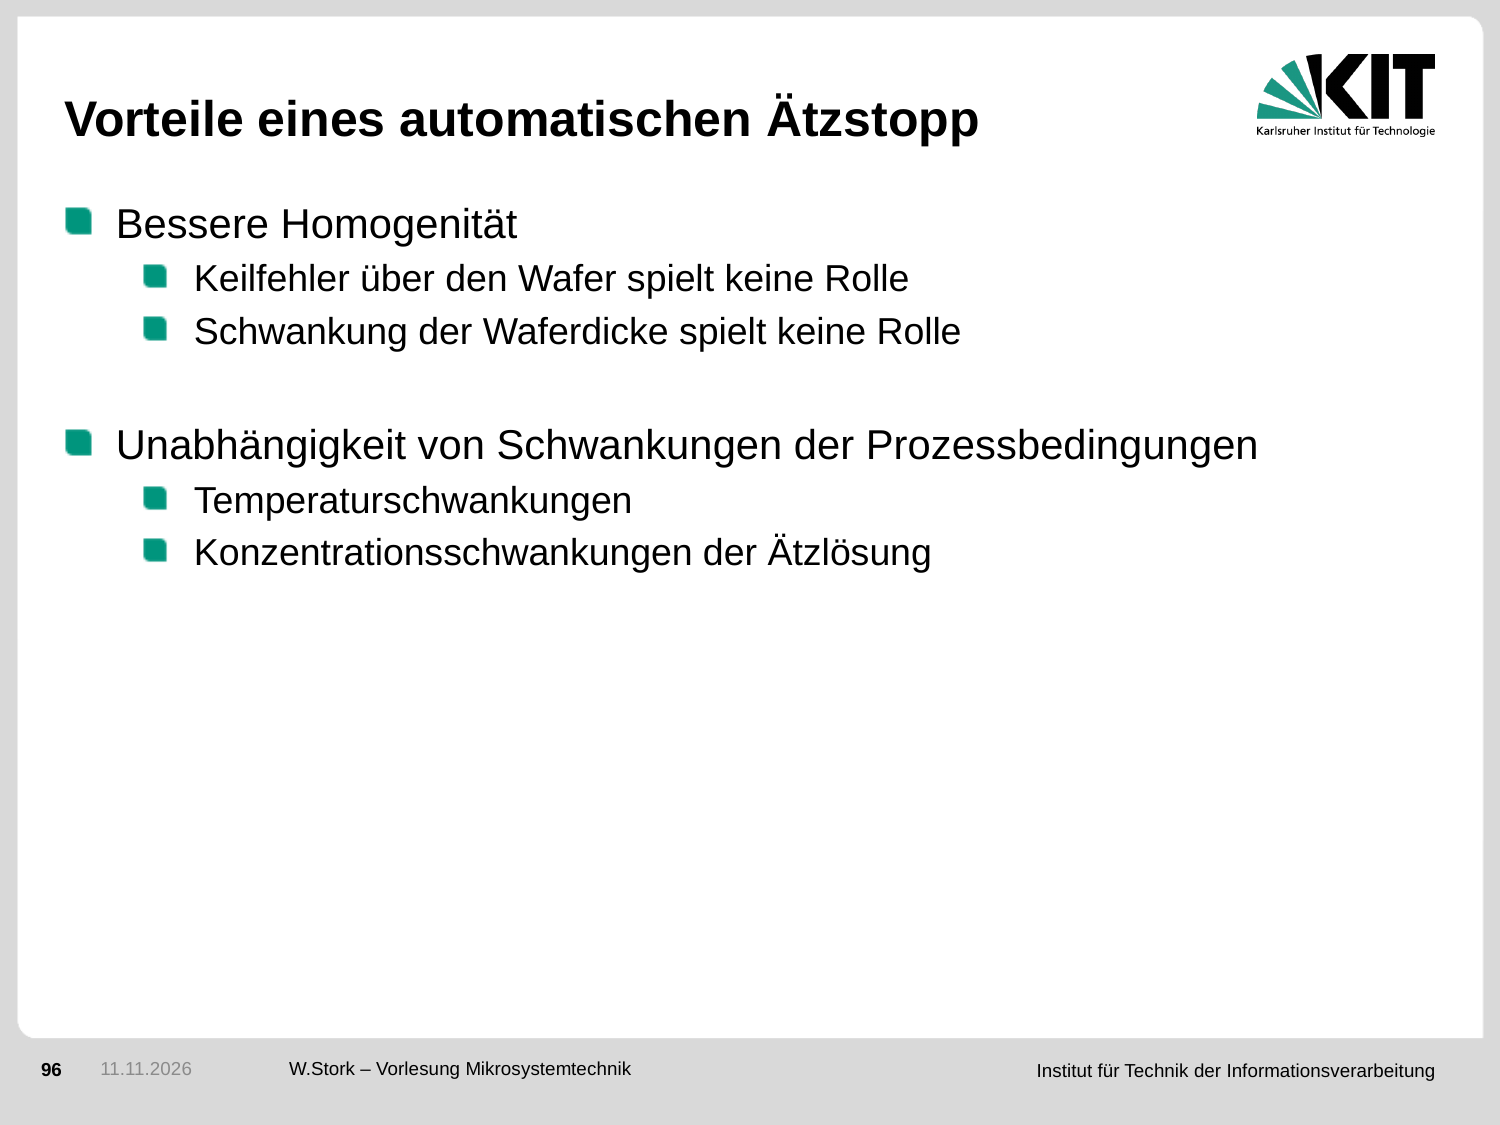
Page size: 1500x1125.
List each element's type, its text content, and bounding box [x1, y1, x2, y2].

list Bessere Homogenität Keilfehler über den Wafer spielt keine Rolle Schwankung der Waferdicke spielt keine Rolle Unabhängigkeit von Schwankungen der Prozessbedingungen Temperaturschwankungen Konzentrationsschwankungen der Ätzlösung [64, 196, 1436, 1000]
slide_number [100, 1057, 272, 1117]
title Vorteile eines automatischen Ätzstopp [63, 54, 1199, 148]
picture [0, 0, 1500, 1125]
